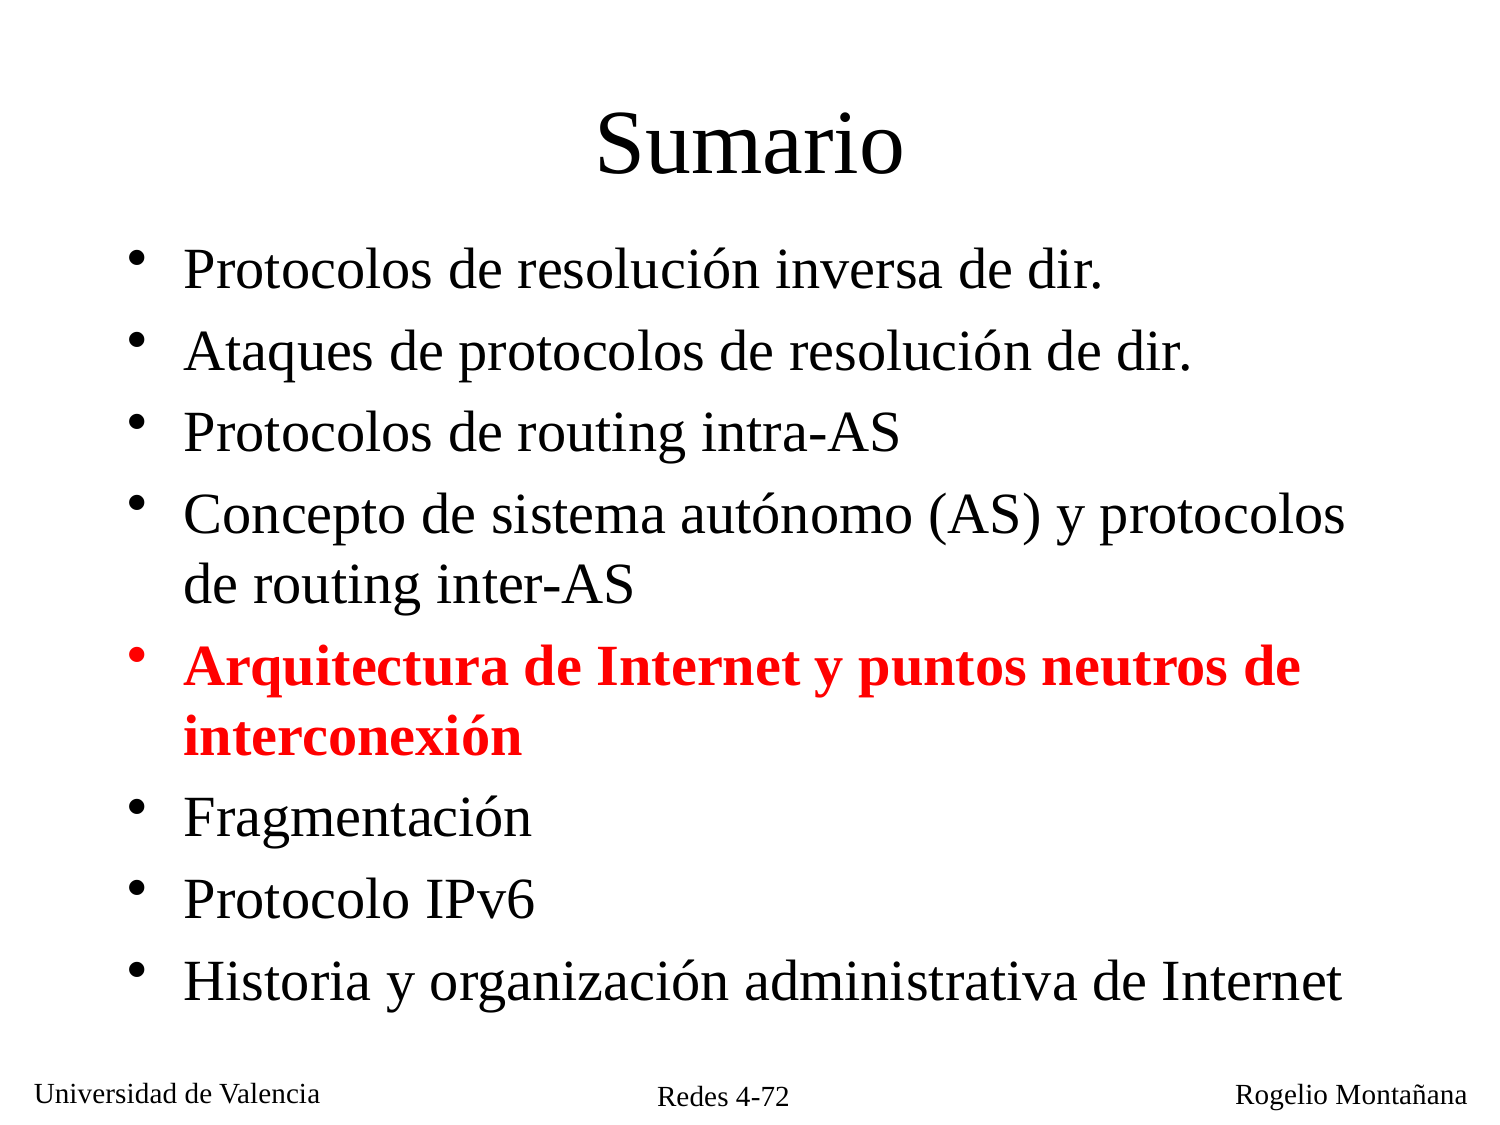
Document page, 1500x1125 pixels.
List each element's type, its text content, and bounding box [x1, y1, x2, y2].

list Protocolos de resolución inversa de dir. Ataques de protocolos de resolución de dir. Protocolos de routing intra-AS Concepto de sistema autónomo (AS) y protocolos de routing inter-AS Arquitectura de Internet y puntos neutros de interconexión Fragmentación Protocolo IPv6 Historia y organización administrativa de Internet [112, 222, 1388, 991]
title Sumario [112, 42, 1388, 222]
